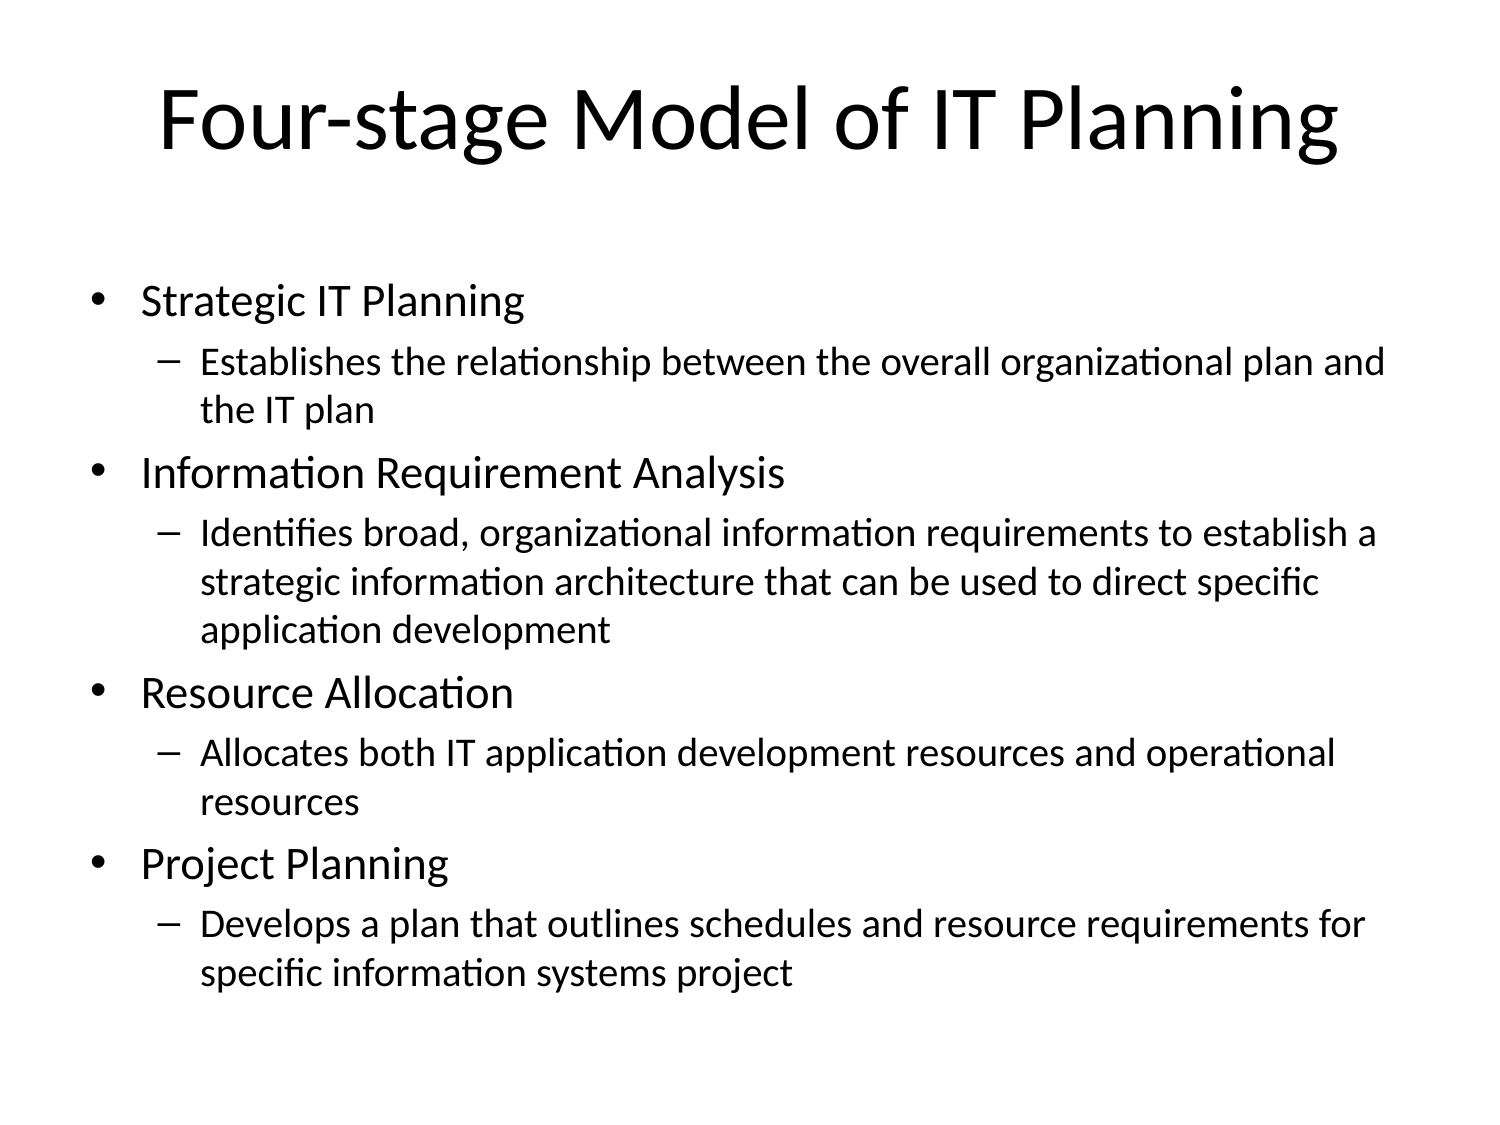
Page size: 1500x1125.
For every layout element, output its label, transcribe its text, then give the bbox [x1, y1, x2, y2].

list Strategic IT Planning Establishes the relationship between the overall organizational plan and the IT plan Information Requirement Analysis Identifies broad, organizational information requirements to establish a strategic information architecture that can be used to direct specific application development Resource Allocation Allocates both IT application development resources and operational resources Project Planning Develops a plan that outlines schedules and resource requirements for specific information systems project [75, 262, 1425, 1005]
title Four-stage Model of IT Planning [75, 45, 1425, 180]
